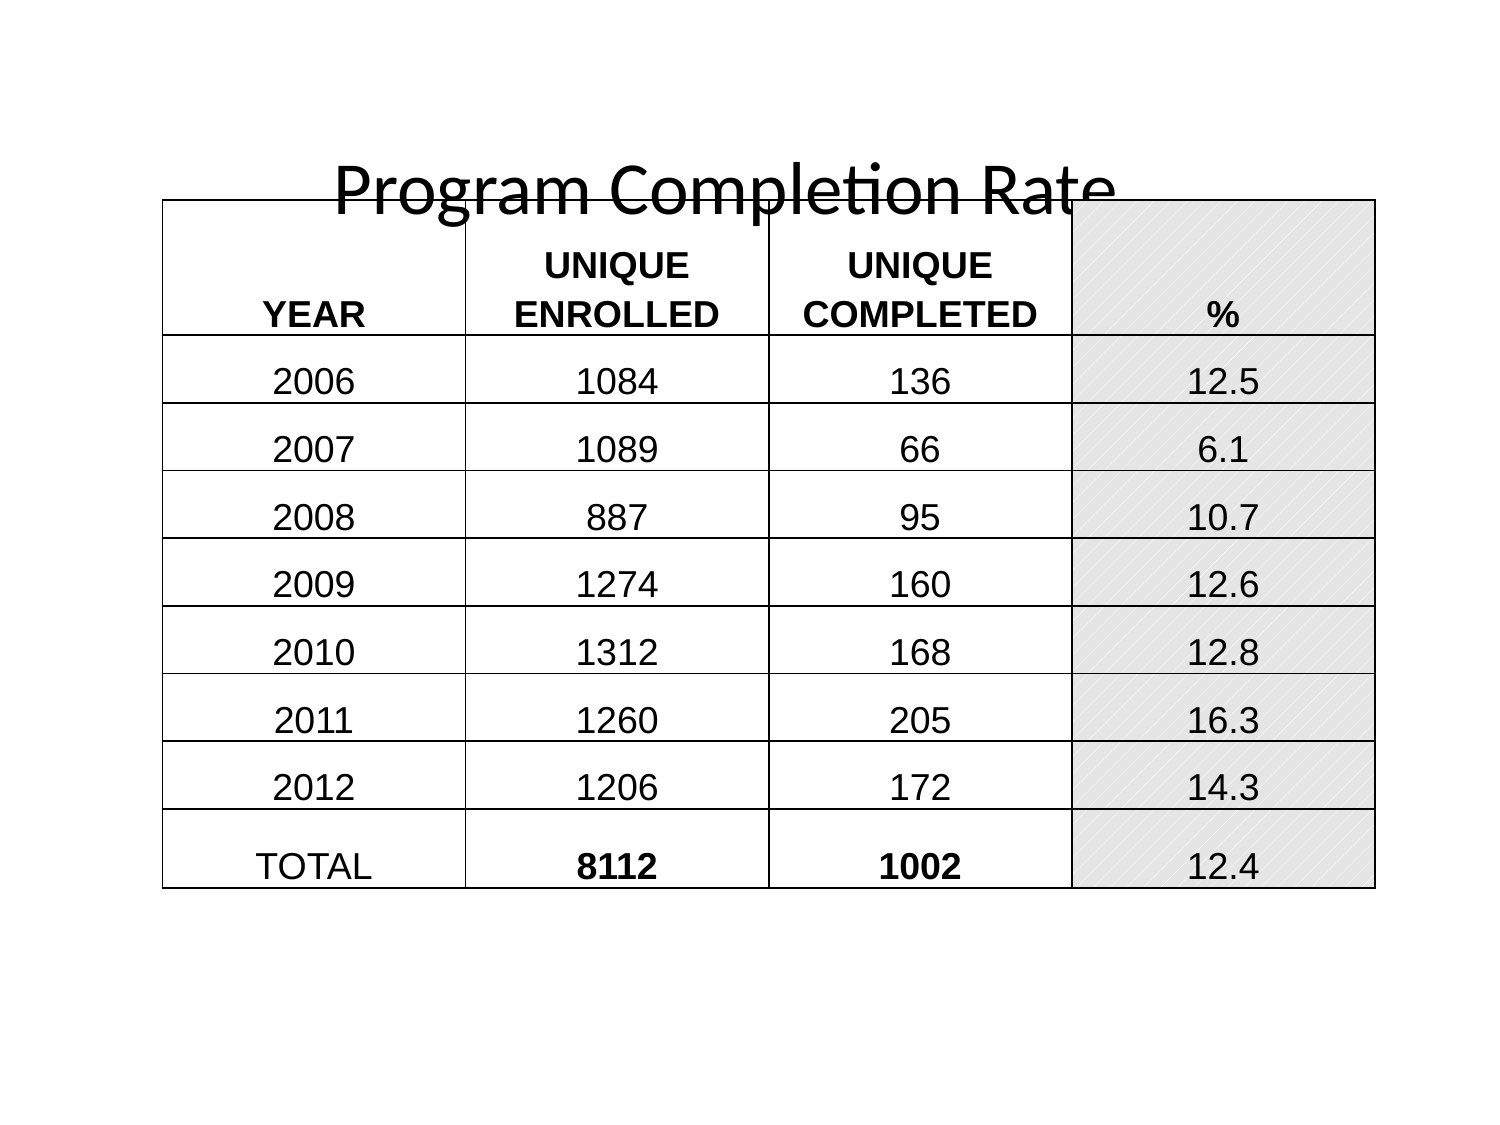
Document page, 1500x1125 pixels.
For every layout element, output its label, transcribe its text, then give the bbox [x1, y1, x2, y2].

table_cell 2012 [163, 742, 465, 808]
table_cell 12.4 [1073, 810, 1374, 887]
table_header YEAR [163, 201, 465, 334]
table_cell 2011 [163, 674, 465, 740]
table_cell TOTAL [163, 810, 465, 887]
table_cell 2010 [163, 607, 465, 673]
table_cell 1089 [466, 404, 768, 470]
table_cell 12.8 [1073, 607, 1374, 673]
table_cell 2008 [163, 471, 465, 537]
table_cell 16.3 [1073, 674, 1374, 740]
title Program Completion Rate [137, 37, 1315, 332]
table_header UNIQUE ENROLLED [466, 201, 768, 334]
table_cell 95 [770, 471, 1071, 537]
table_header % [1073, 201, 1374, 334]
table_cell 1084 [466, 336, 768, 402]
table_cell 14.3 [1073, 742, 1374, 808]
table_header UNIQUE COMPLETED [770, 201, 1071, 334]
table_cell 168 [770, 607, 1071, 673]
table_cell 172 [770, 742, 1071, 808]
table_cell 66 [770, 404, 1071, 470]
table_cell 12.6 [1073, 539, 1374, 605]
table_cell 10.7 [1073, 471, 1374, 537]
table_cell 136 [770, 336, 1071, 402]
table_cell 2006 [163, 336, 465, 402]
table_cell 1274 [466, 539, 768, 605]
table_cell 8112 [466, 810, 768, 887]
table_cell 1002 [770, 810, 1071, 887]
table_cell 12.5 [1073, 336, 1374, 402]
table_cell 6.1 [1073, 404, 1374, 470]
table_cell 1260 [466, 674, 768, 740]
table_cell 887 [466, 471, 768, 537]
table_cell 2009 [163, 539, 465, 605]
table_cell 1312 [466, 607, 768, 673]
table_cell 2007 [163, 404, 465, 470]
table_cell 160 [770, 539, 1071, 605]
table_cell 205 [770, 674, 1071, 740]
table_cell 1206 [466, 742, 768, 808]
